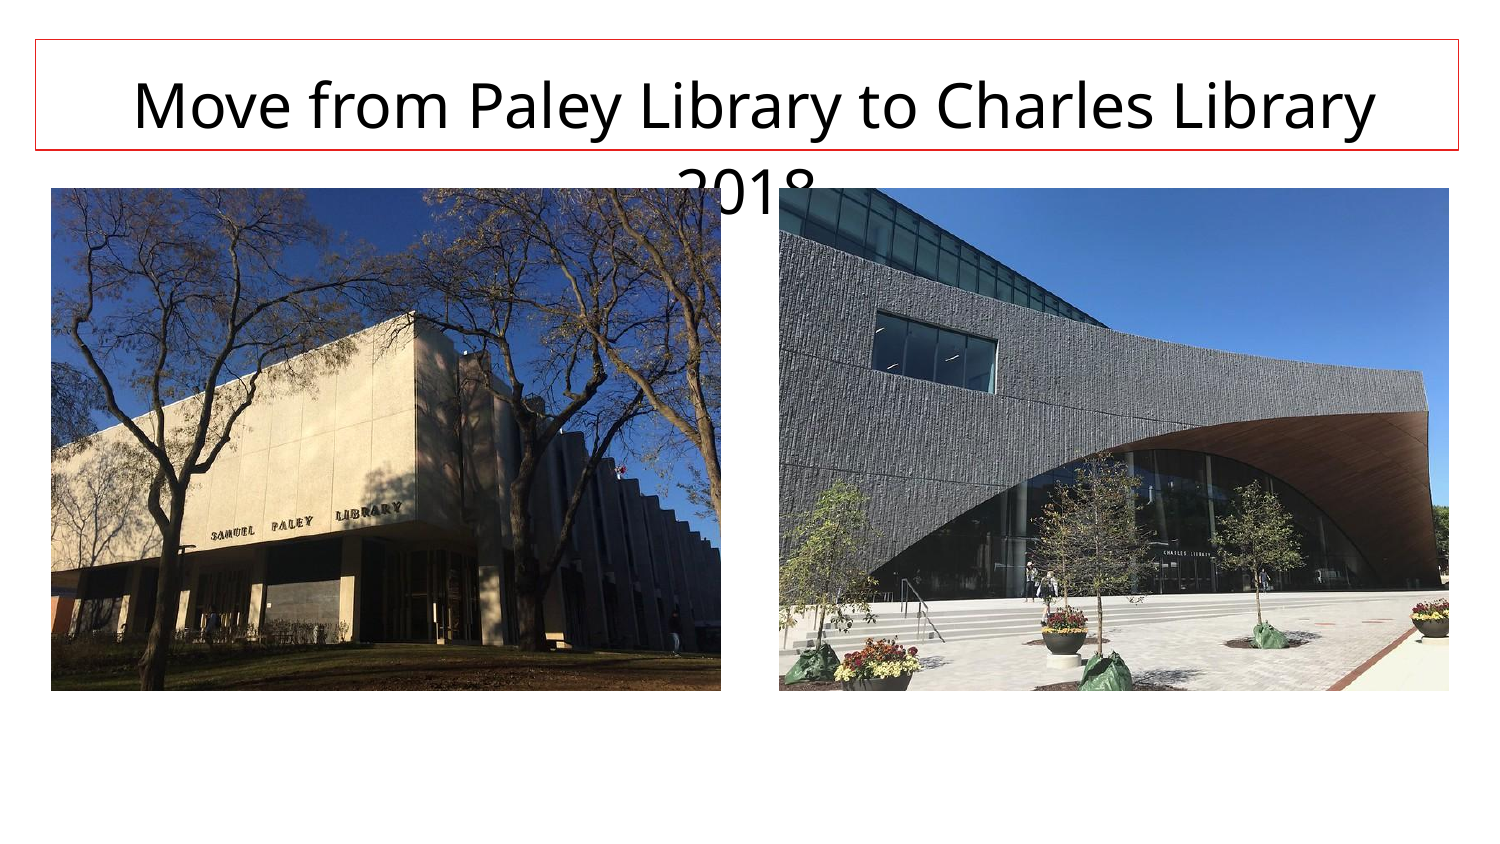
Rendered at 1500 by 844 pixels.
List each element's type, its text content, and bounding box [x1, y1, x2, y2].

text_box [35, 175, 1459, 717]
picture [50, 188, 721, 692]
list Move from Paley Library to Charles Library 2018 [35, 39, 1459, 151]
picture [779, 188, 1450, 692]
